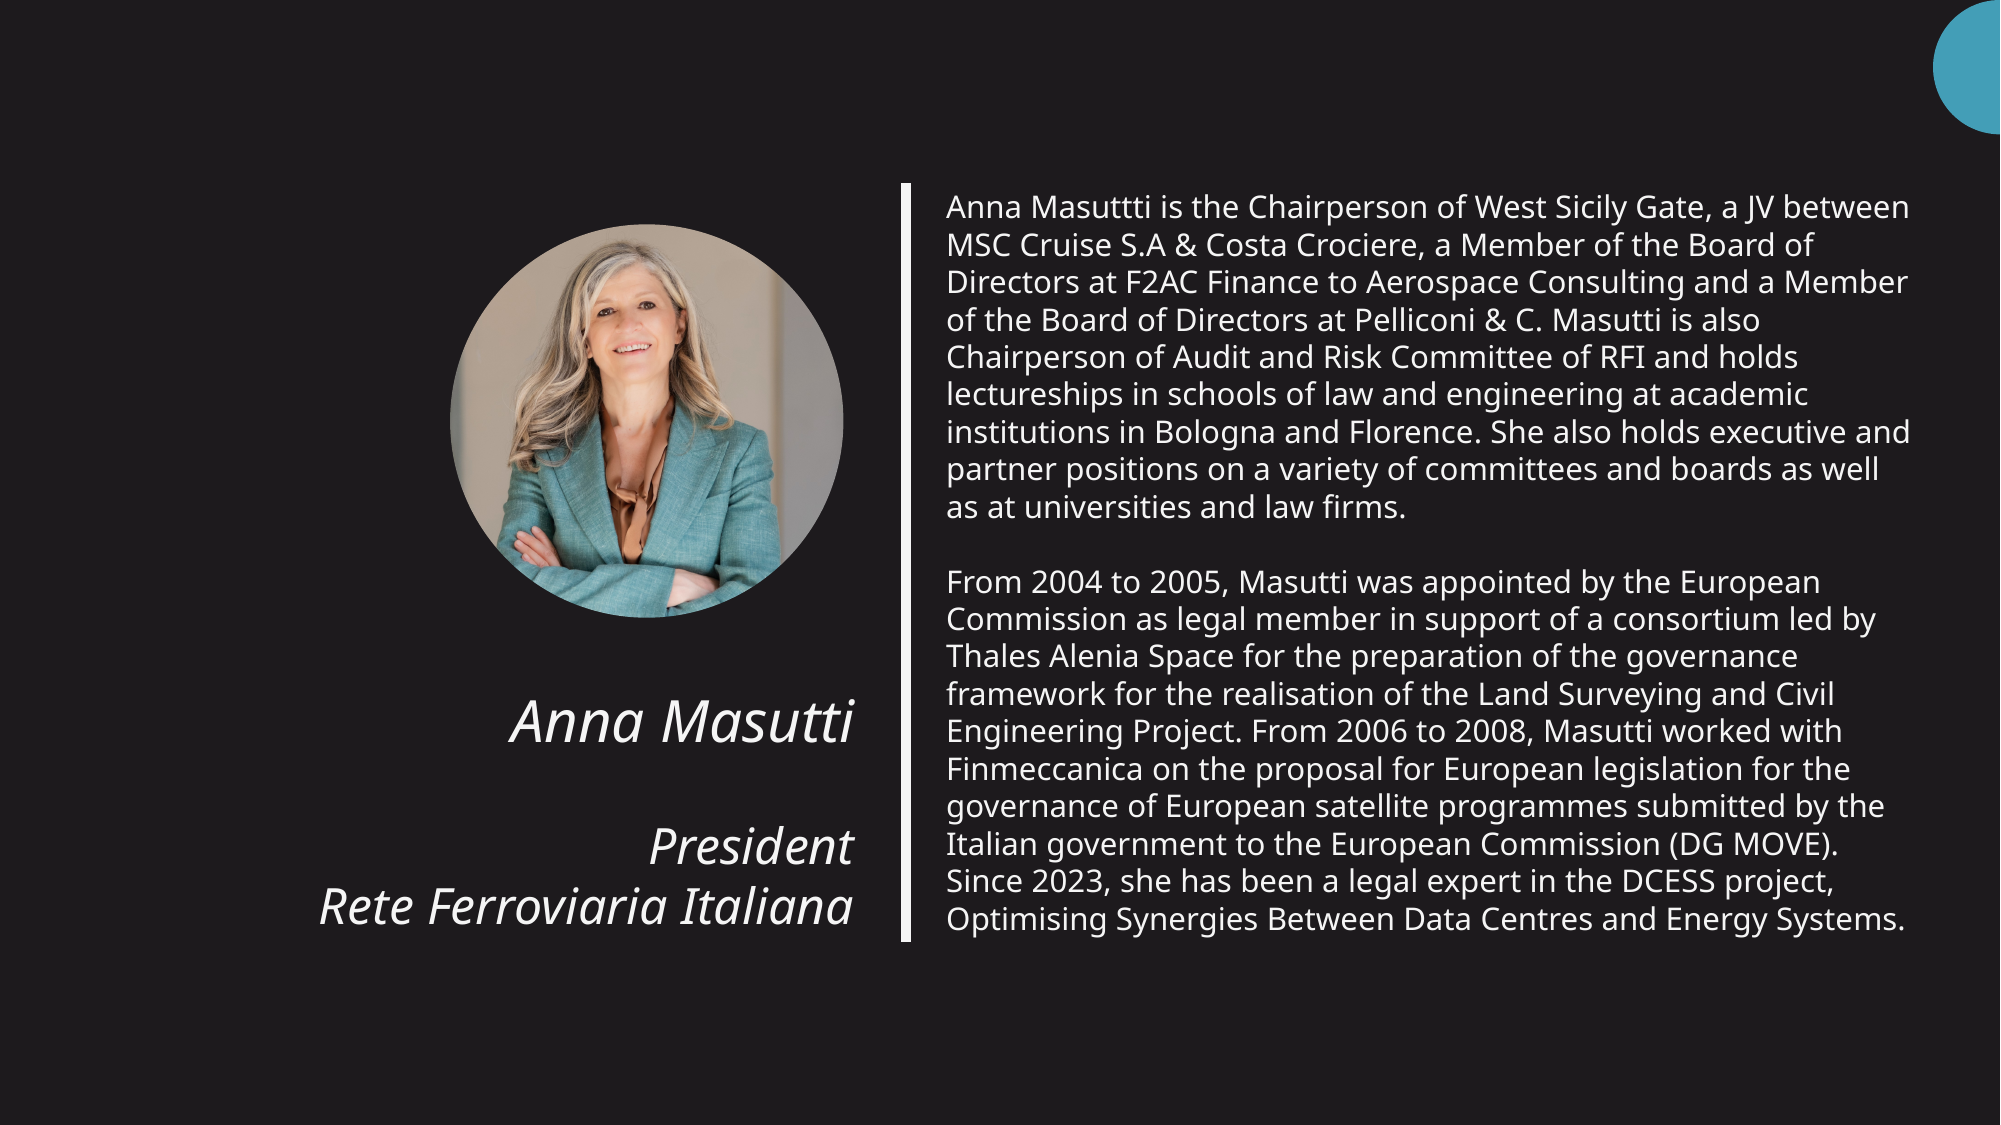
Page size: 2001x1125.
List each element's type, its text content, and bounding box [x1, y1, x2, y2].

title Anna Masuttti is the Chairperson of West Sicily Gate, a JV between MSC Cruise S.A & Costa Crociere, a Member of the Board of Directors at F2AC Finance to Aerospace Consulting and a Member of the Board of Directors at Pelliconi & C. Masutti is also Chairperson of Audit and Risk Committee of RFI and holds lectureships in schools of law and engineering at academic institutions in Bologna and Florence. She also holds executive and partner positions on a variety of committees and boards as well as at universities and law firms. From 2004 to 2005, Masutti was appointed by the European Commission as legal member in support of a consortium led by Thales Alenia Space for the preparation of the governance framework for the realisation of the Land Surveying and Civil Engineering Project. From 2006 to 2008, Masutti worked with Finmeccanica on the proposal for European legislation for the governance of European satellite programmes submitted by the Italian government to the European Commission (DG MOVE). Since 2023, she has been a legal expert in the DCESS project, Optimising Synergies Between Data Centres and Energy Systems. [931, 202, 1936, 922]
picture [450, 224, 844, 618]
subtitle Anna Masutti President Rete Ferroviaria Italiana [51, 636, 870, 942]
